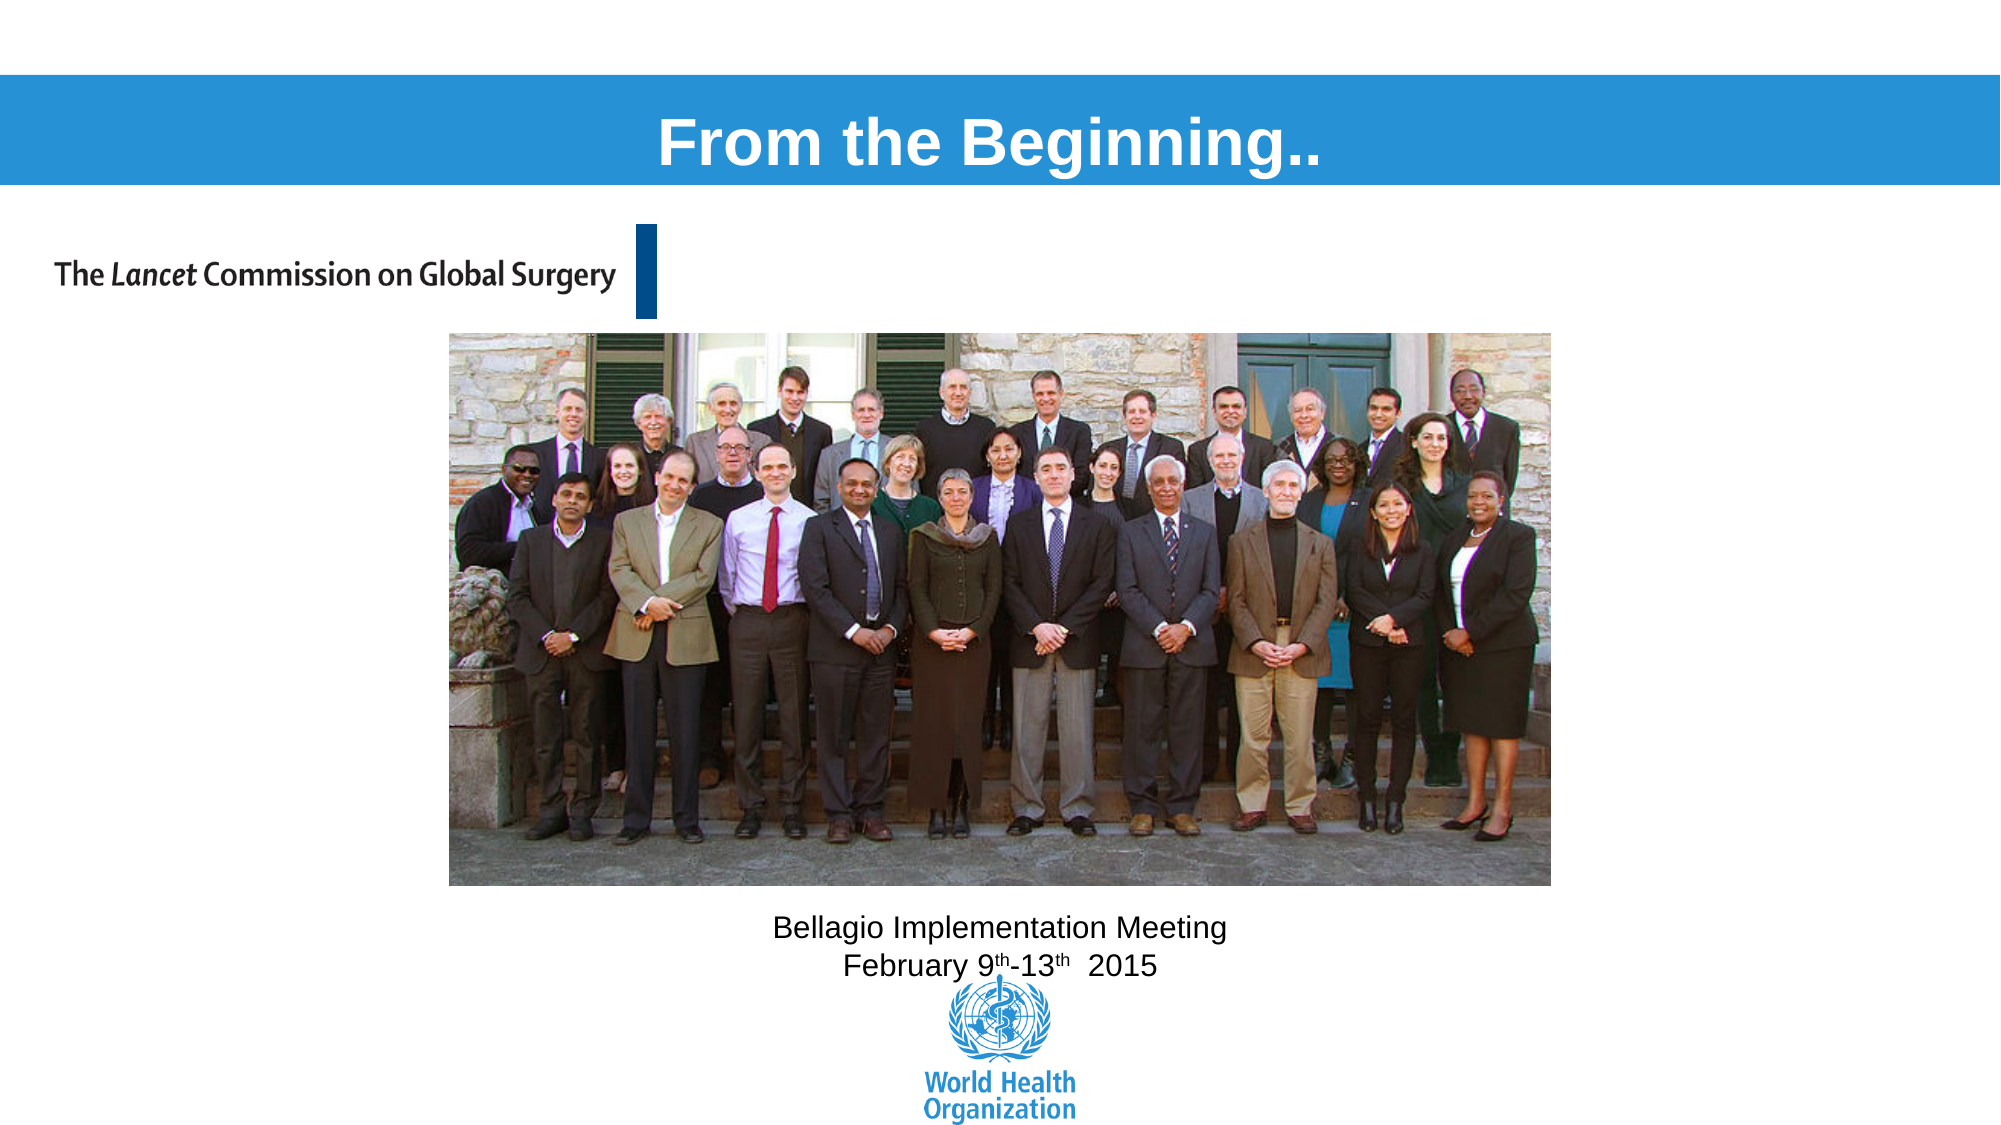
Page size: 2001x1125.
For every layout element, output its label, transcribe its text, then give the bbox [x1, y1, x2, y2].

picture [449, 333, 1551, 886]
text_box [40, 224, 657, 330]
picture [924, 1035, 1075, 1125]
text_box Bellagio Implementation Meeting February 9th-13th 2015 [459, 900, 1550, 1035]
text_box From the Beginning.. [121, 91, 1879, 186]
